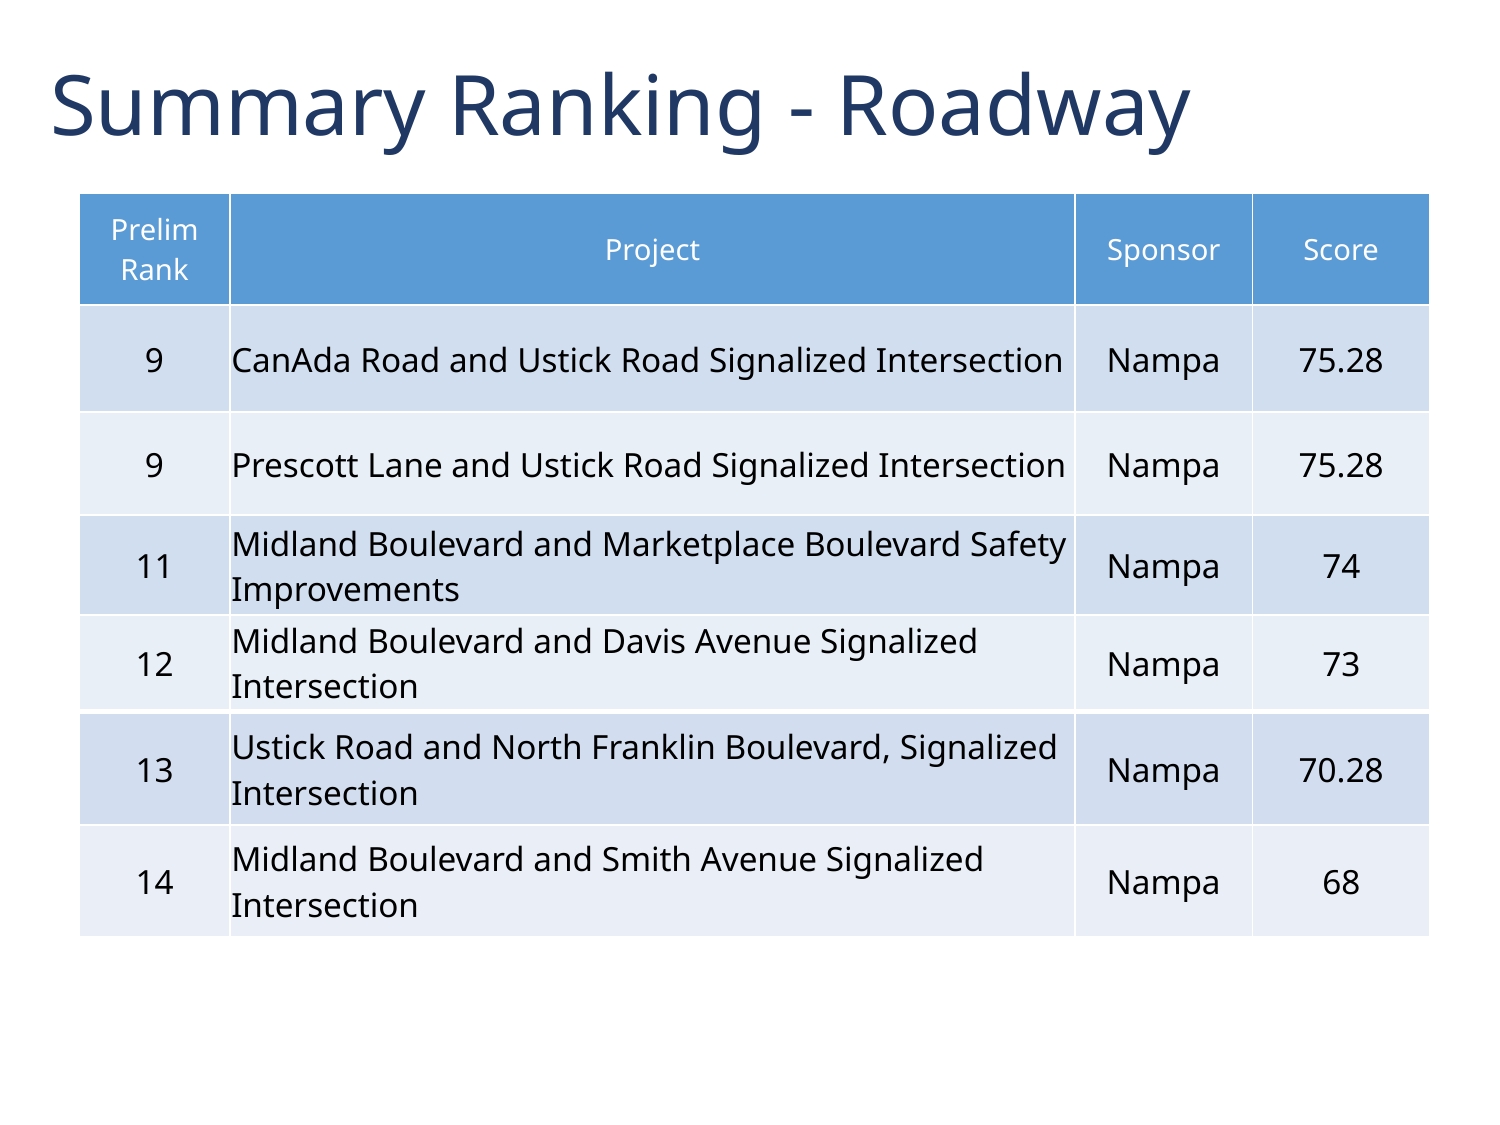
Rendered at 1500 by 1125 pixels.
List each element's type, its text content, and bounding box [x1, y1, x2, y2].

table_header Score [1253, 194, 1429, 304]
table_cell Nampa [1076, 616, 1252, 709]
table_cell Prescott Lane and Ustick Road Signalized Intersection [231, 413, 1074, 514]
table_cell 73 [1253, 616, 1429, 709]
table_cell 9 [80, 306, 229, 411]
table_header 13 [80, 714, 229, 824]
table_cell 9 [80, 413, 229, 514]
table_cell 74 [1253, 516, 1429, 614]
table_cell 68 [1253, 826, 1429, 936]
table_header Prelim Rank [80, 194, 229, 304]
table_cell Midland Boulevard and Davis Avenue Signalized Intersection [231, 616, 1074, 709]
table_cell 75.28 [1253, 306, 1429, 411]
table_cell Nampa [1076, 516, 1252, 614]
table_cell Nampa [1076, 413, 1252, 514]
table_cell 11 [80, 516, 229, 614]
table_header Sponsor [1076, 194, 1252, 304]
table_cell Nampa [1076, 306, 1252, 411]
table_header Project [231, 194, 1074, 304]
table_cell Midland Boulevard and Smith Avenue Signalized Intersection [231, 826, 1074, 936]
table_cell 14 [80, 826, 229, 936]
table_cell Midland Boulevard and Marketplace Boulevard Safety Improvements [231, 516, 1074, 614]
table_cell 75.28 [1253, 413, 1429, 514]
table_header 70.28 [1253, 714, 1429, 824]
title Summary Ranking - Roadway [35, 0, 1329, 218]
table_cell Nampa [1076, 826, 1252, 936]
table_header Nampa [1076, 714, 1252, 824]
table_cell CanAda Road and Ustick Road Signalized Intersection [231, 306, 1074, 411]
table_cell 12 [80, 616, 229, 709]
table_header Ustick Road and North Franklin Boulevard, Signalized Intersection [231, 714, 1074, 824]
